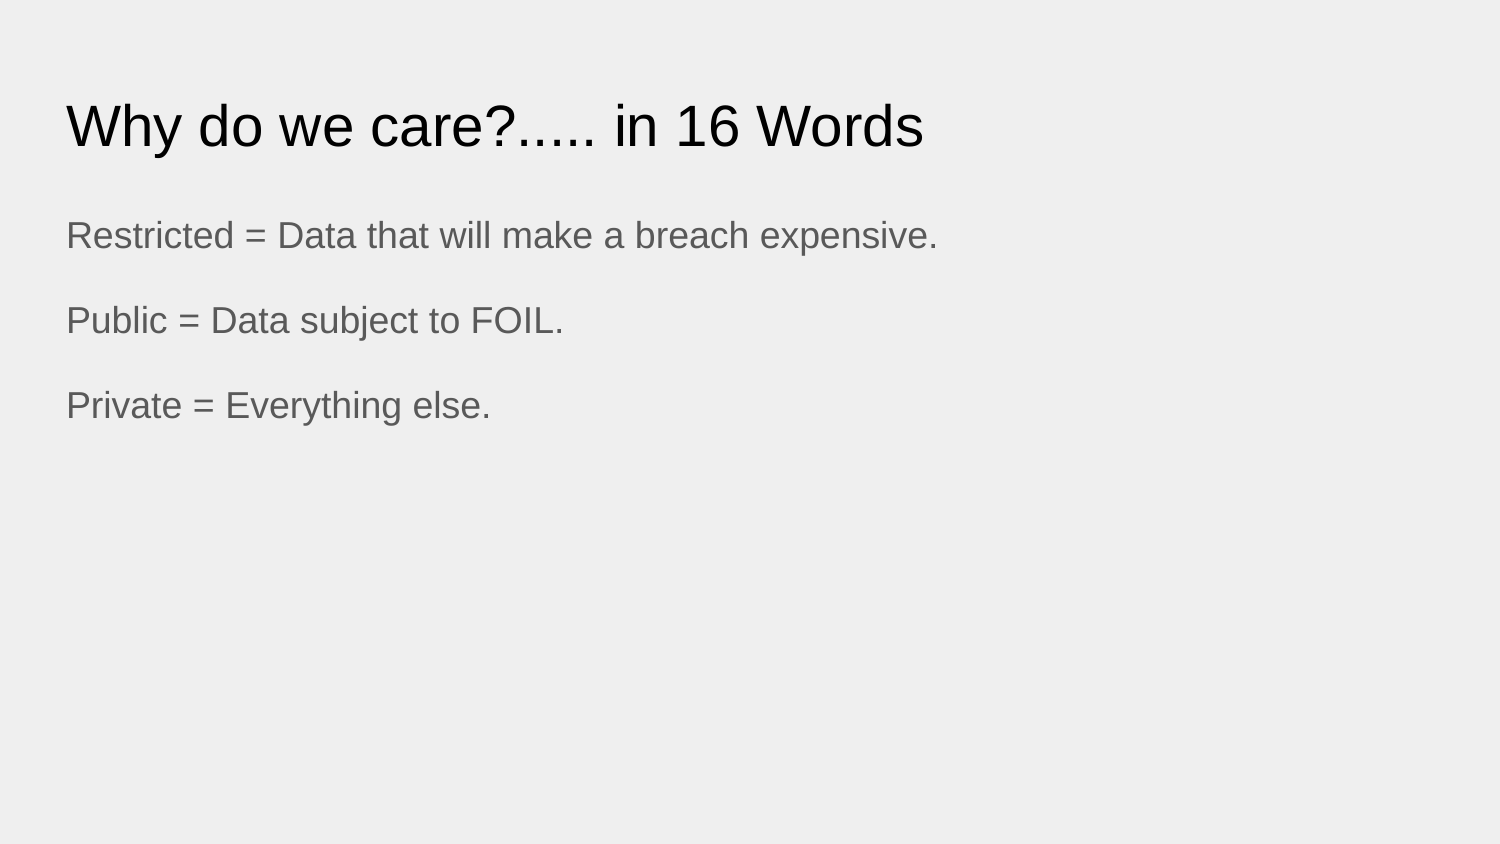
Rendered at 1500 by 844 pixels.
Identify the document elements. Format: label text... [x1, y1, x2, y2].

list Restricted = Data that will make a breach expensive. Public = Data subject to FOIL. Private = Everything else. [51, 189, 1449, 750]
title Why do we care?..... in 16 Words [51, 72, 1449, 167]
